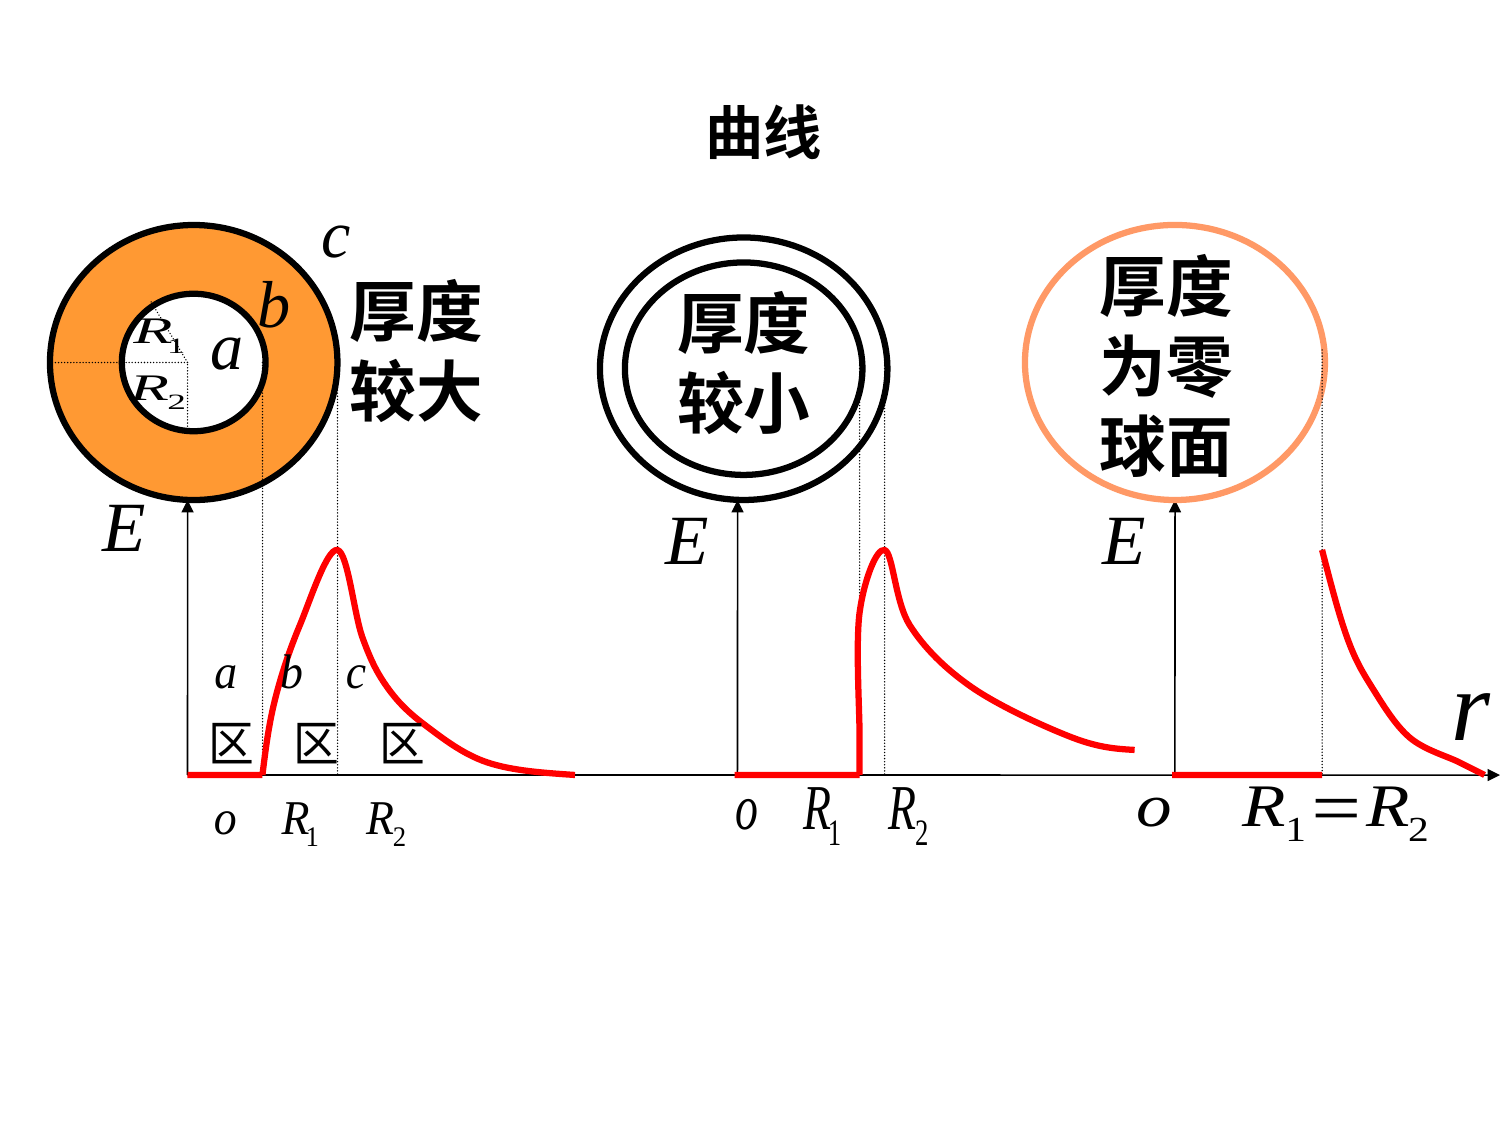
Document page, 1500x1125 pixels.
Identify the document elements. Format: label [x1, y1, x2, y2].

text_box [0, 162, 1500, 876]
